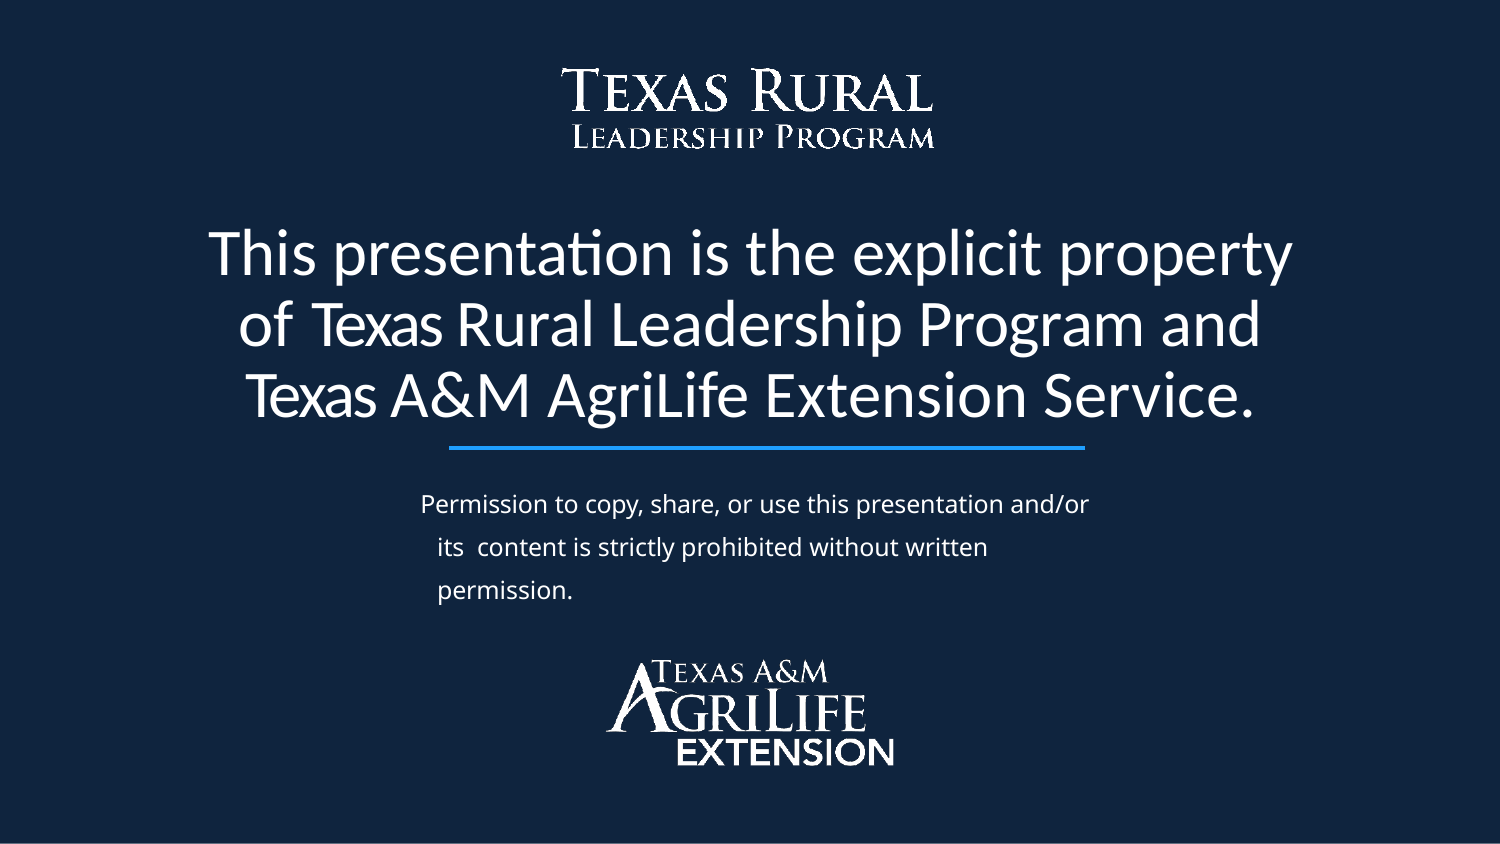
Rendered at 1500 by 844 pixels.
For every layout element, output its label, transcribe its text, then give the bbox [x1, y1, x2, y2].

text_box [542, 50, 957, 168]
text_box Permission to copy, share, or use this presentation and/or its content is strictly prohibited without written permission. [418, 473, 1117, 605]
text_box [605, 659, 894, 766]
title This presentation is the explicit property of Texas Rural Leadership Program and Texas A&M AgriLife Extension Service. [203, 207, 1298, 432]
